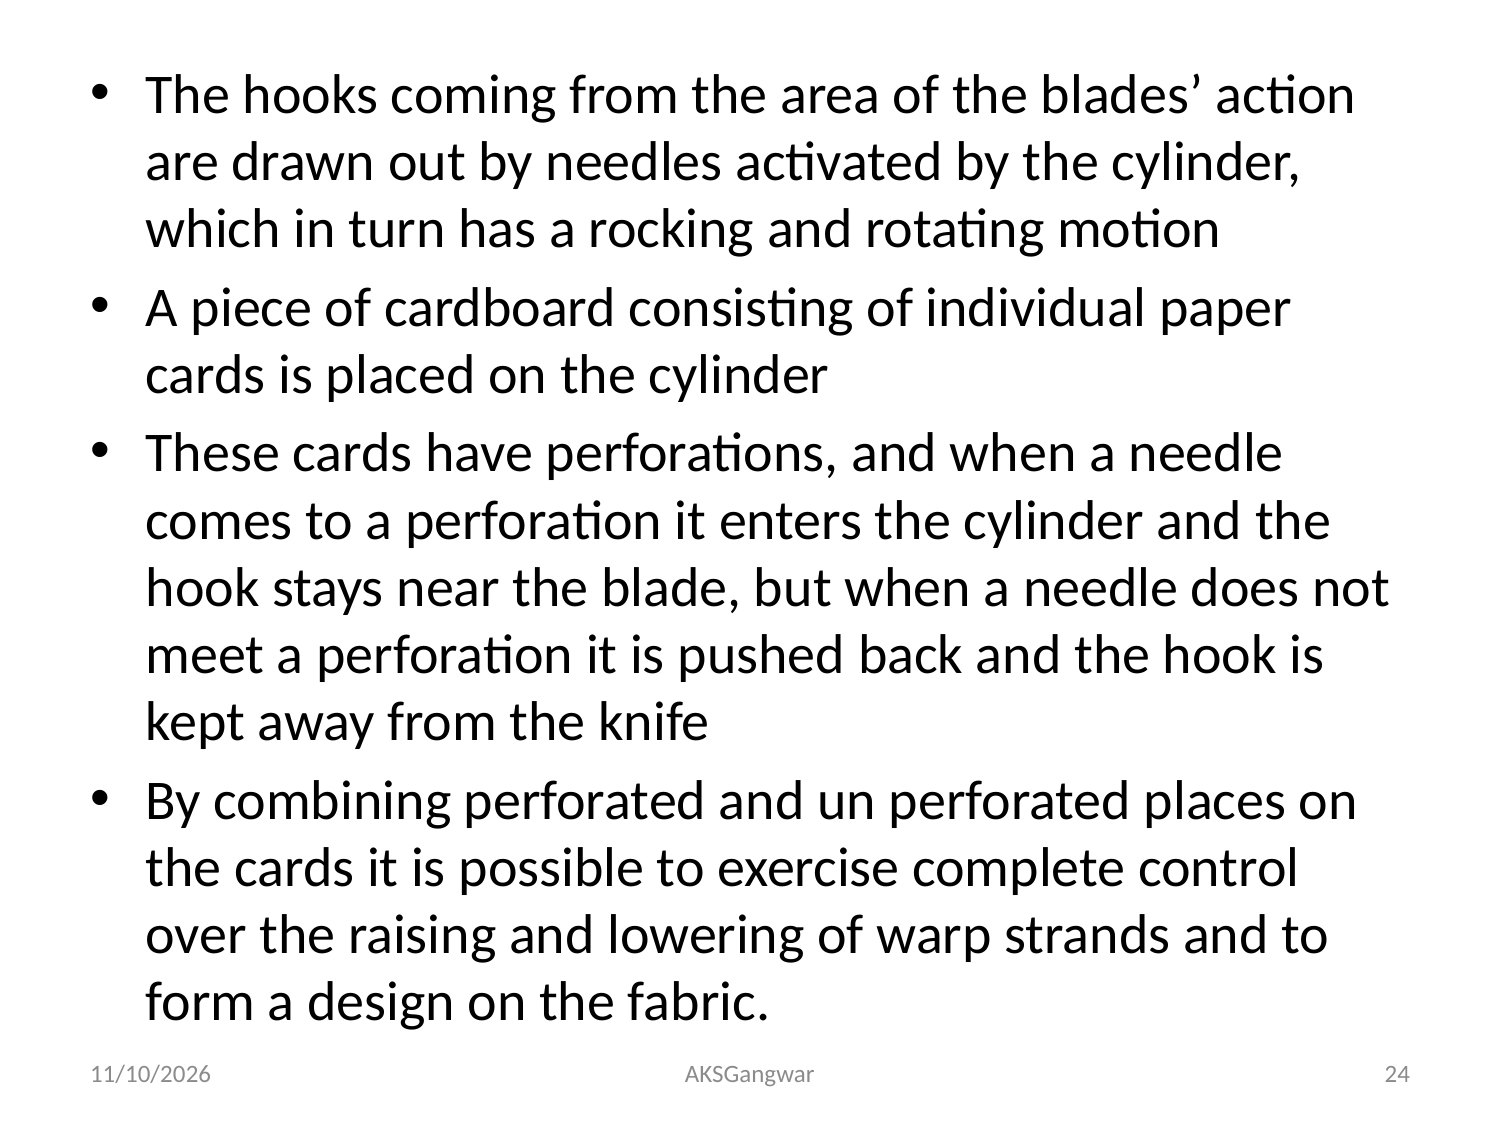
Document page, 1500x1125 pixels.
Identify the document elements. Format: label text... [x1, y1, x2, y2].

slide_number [75, 1042, 425, 1103]
list The hooks coming from the area of the blades’ action are drawn out by needles activated by the cylinder, which in turn has a rocking and rotating motion A piece of cardboard consisting of individual paper cards is placed on the cylinder These cards have perforations, and when a needle comes to a perforation it enters the cylinder and the hook stays near the blade, but when a needle does not meet a perforation it is pushed back and the hook is kept away from the knife By combining perforated and un perforated places on the cards it is possible to exercise complete control over the raising and lowering of warp strands and to form a design on the fabric. [75, 50, 1425, 1063]
footer AKSGangwar [512, 1042, 988, 1103]
slide_number 24 [1074, 1042, 1425, 1103]
